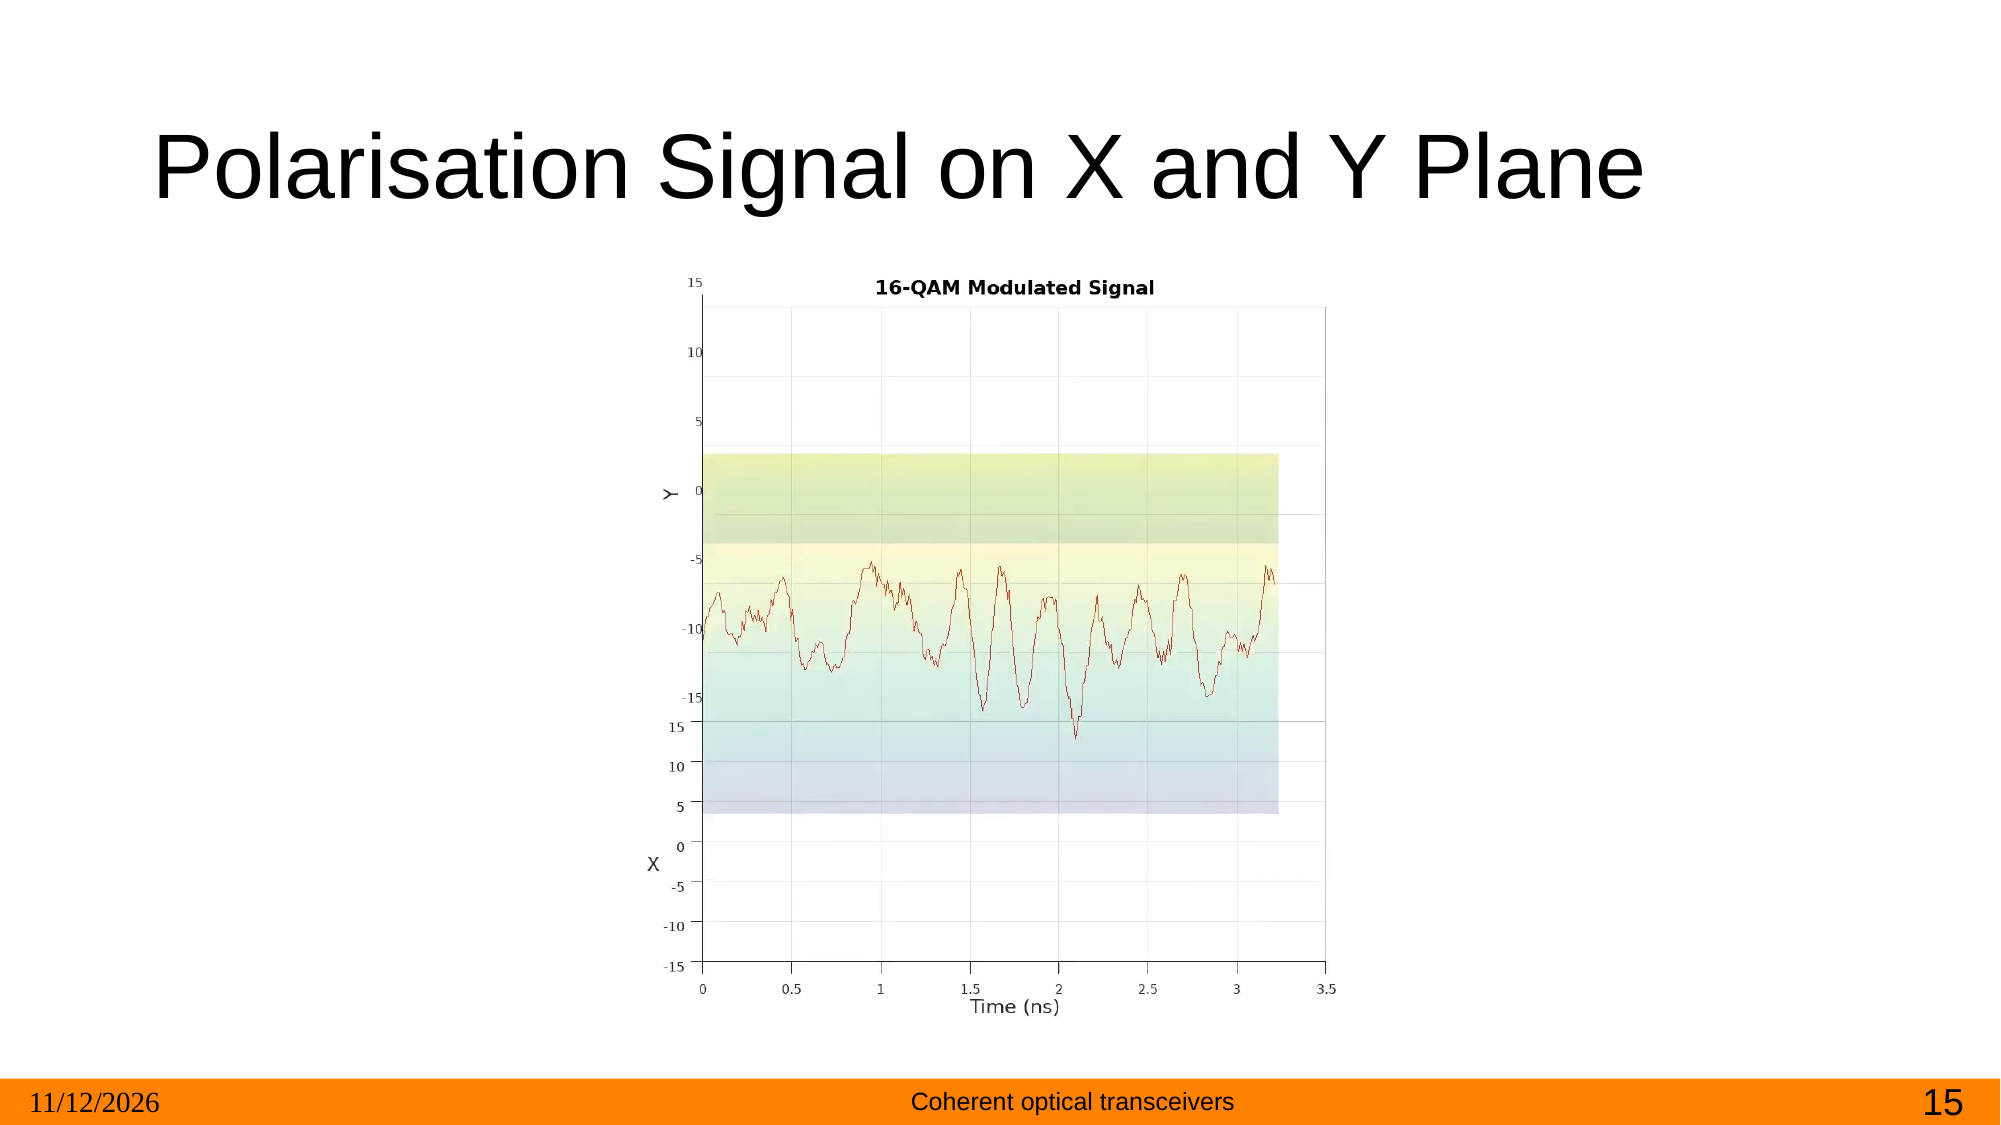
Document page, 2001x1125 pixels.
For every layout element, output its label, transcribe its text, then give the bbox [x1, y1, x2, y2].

footer Coherent optical transceivers [735, 1070, 1411, 1125]
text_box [597, 245, 1403, 1050]
slide_number 14 [1907, 1070, 1987, 1125]
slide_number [13, 1070, 464, 1125]
title Polarisation Signal on X and Y Plane [137, 59, 1863, 278]
